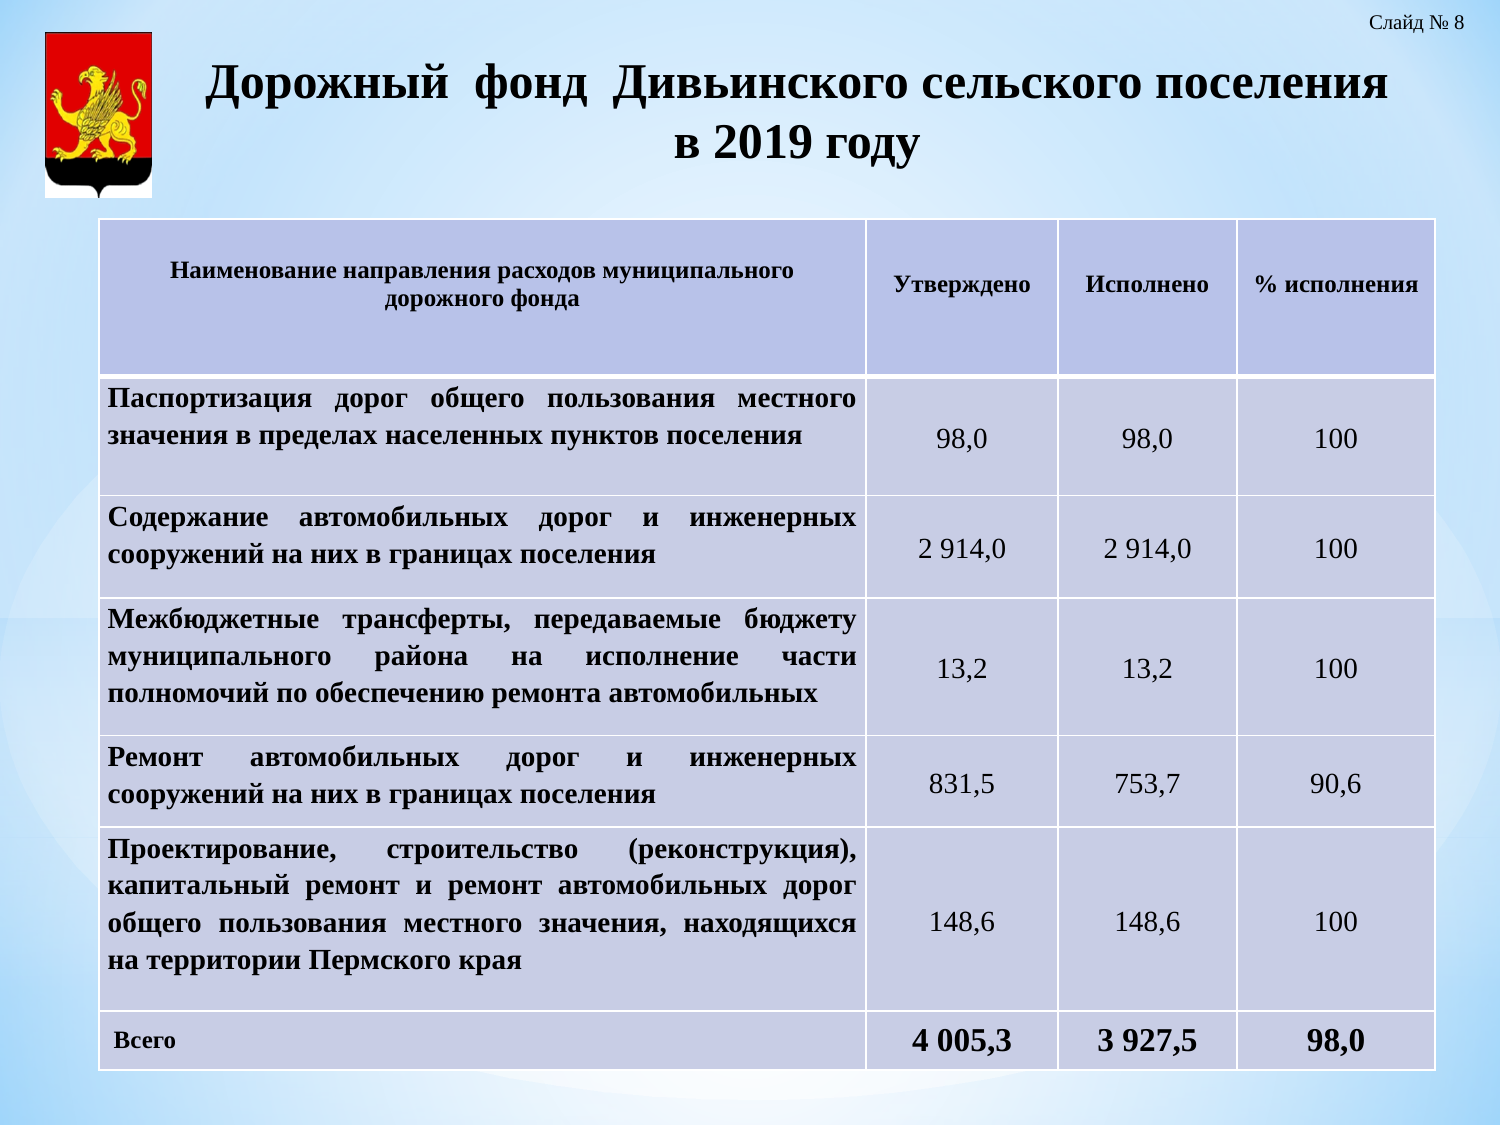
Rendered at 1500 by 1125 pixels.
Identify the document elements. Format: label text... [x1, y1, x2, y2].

table_cell 100 [1238, 599, 1434, 735]
table_cell Паспортизация дорог общего пользования местного значения в пределах населенных пунктов поселения [100, 379, 865, 495]
table_cell Межбюджетные трансферты, передаваемые бюджету муниципального района на исполнение части полномочий по обеспечению ремонта автомобильных [100, 599, 865, 735]
table_cell 2 914,0 [1059, 496, 1236, 597]
table_cell 13,2 [1059, 599, 1236, 735]
table_cell Всего [100, 1012, 865, 1069]
text_box Слайд № 8 [1354, 1, 1500, 41]
table_header Исполнено [1059, 220, 1236, 374]
table_cell 90,6 [1238, 736, 1434, 826]
table_cell 753,7 [1059, 736, 1236, 826]
table_cell Содержание автомобильных дорог и инженерных сооружений на них в границах поселения [100, 496, 865, 597]
table_cell 100 [1238, 379, 1434, 495]
table_cell 4 005,3 [867, 1012, 1057, 1069]
table_cell 13,2 [867, 599, 1057, 735]
picture [45, 31, 153, 198]
table_cell 148,6 [867, 828, 1057, 1010]
table_cell 98,0 [1238, 1012, 1434, 1069]
table_cell 98,0 [1059, 379, 1236, 495]
table_cell Проектирование, строительство (реконструкция), капитальный ремонт и ремонт автомобильных дорог общего пользования местного значения, находящихся на территории Пермского края [100, 828, 865, 1010]
table_cell 98,0 [867, 379, 1057, 495]
text_box Дорожный фонд Дивьинского сельского поселения в 2019 году [171, 41, 1424, 177]
table_cell 100 [1238, 496, 1434, 597]
table_cell Ремонт автомобильных дорог и инженерных сооружений на них в границах поселения [100, 736, 865, 826]
table_cell 100 [1238, 828, 1434, 1010]
table_header Наименование направления расходов муниципального дорожного фонда [100, 220, 865, 374]
table_cell 831,5 [867, 736, 1057, 826]
table_header % исполнения [1238, 220, 1434, 374]
table_cell 148,6 [1059, 828, 1236, 1010]
table_header Утверждено [867, 220, 1057, 374]
table_cell 3 927,5 [1059, 1012, 1236, 1069]
table_cell 2 914,0 [867, 496, 1057, 597]
